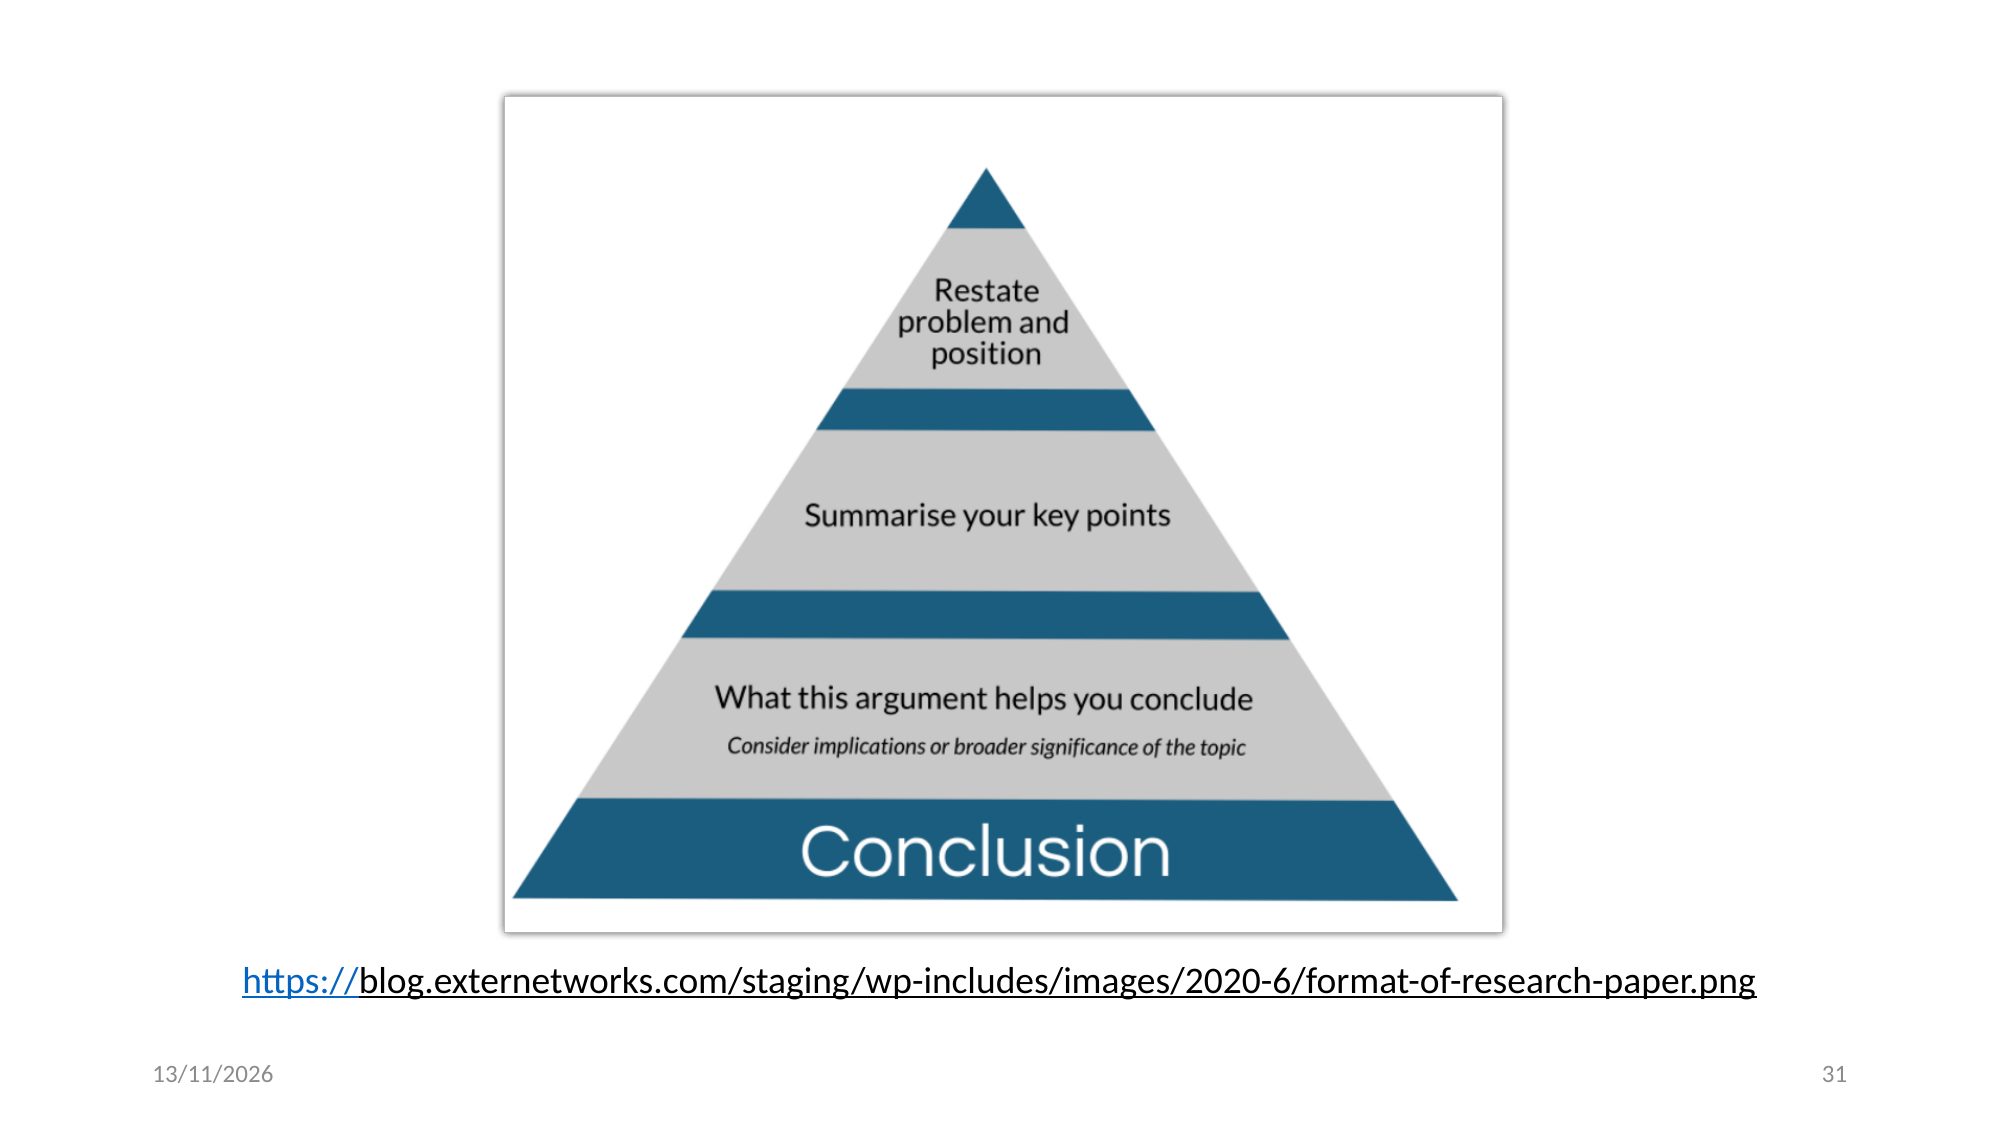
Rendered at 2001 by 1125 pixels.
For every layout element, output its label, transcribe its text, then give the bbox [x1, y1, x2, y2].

picture [496, 88, 1511, 941]
slide_number 31 [1412, 1042, 1863, 1103]
text_box https://blog.externetworks.com/staging/wp-includes/images/2020-6/format-of-research-paper.png [227, 948, 1963, 1009]
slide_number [137, 1042, 588, 1103]
